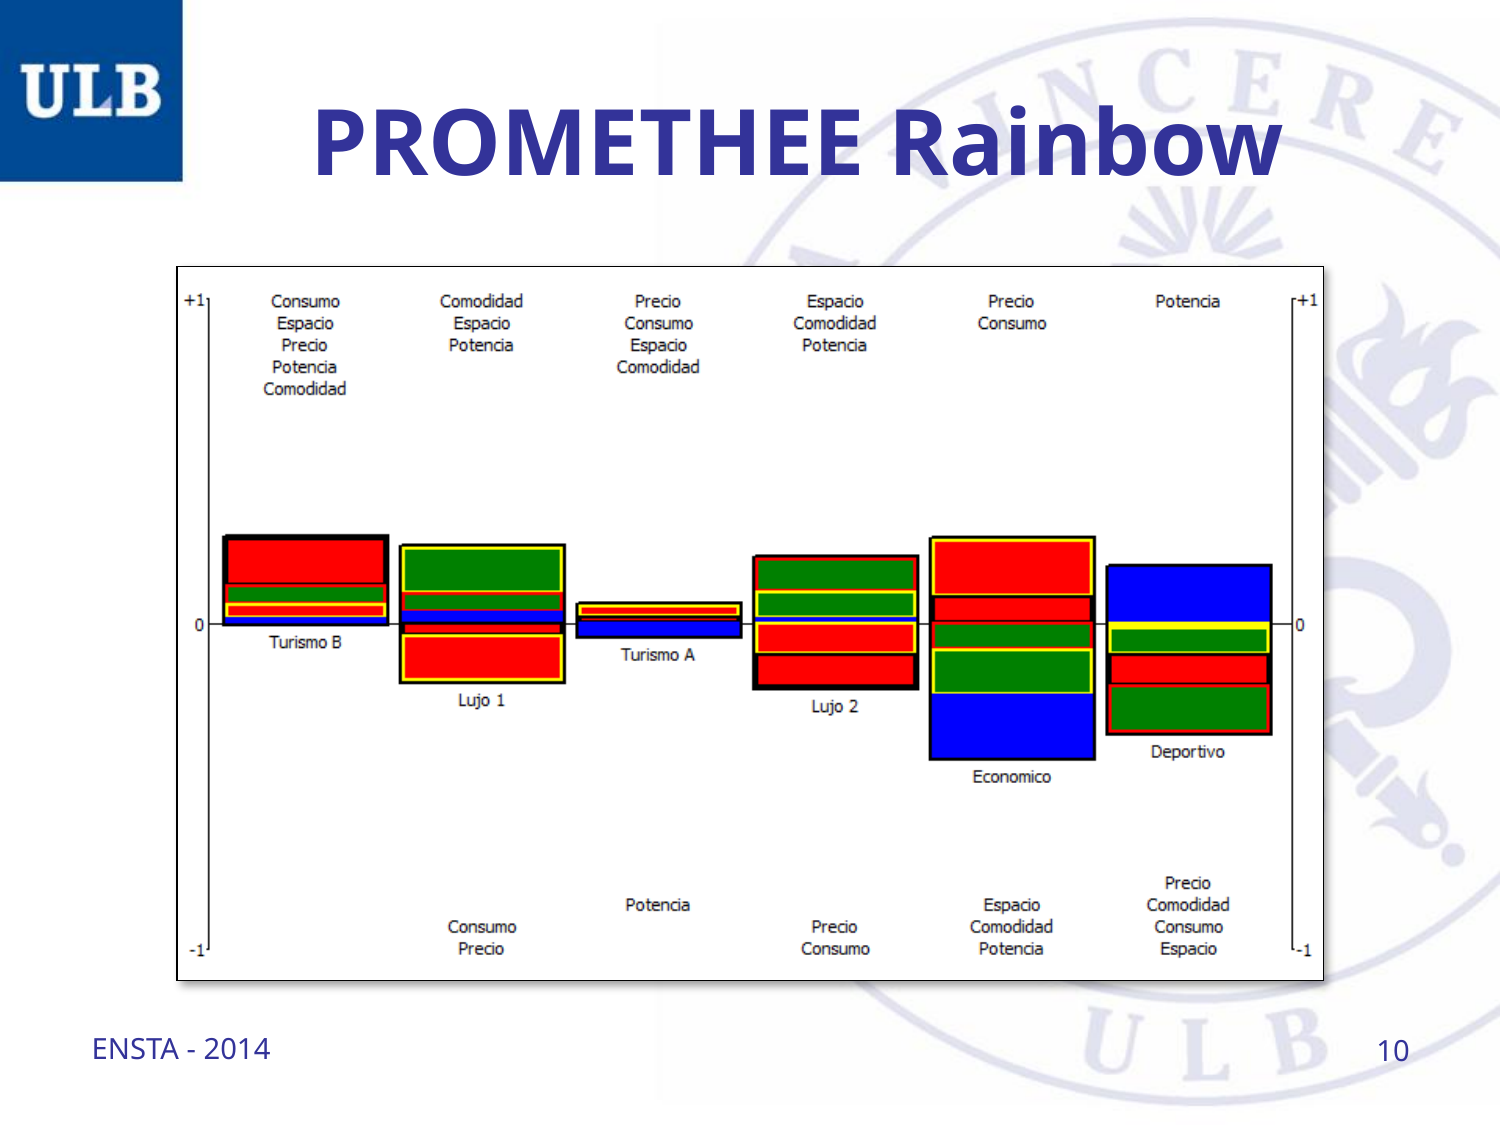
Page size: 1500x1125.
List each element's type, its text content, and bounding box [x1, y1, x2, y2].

picture [0, 0, 1500, 1125]
title PROMETHEE Rainbow [170, 44, 1426, 233]
slide_number ENSTA - 2014 [76, 1022, 574, 1102]
slide_number 10 [1074, 1024, 1426, 1103]
